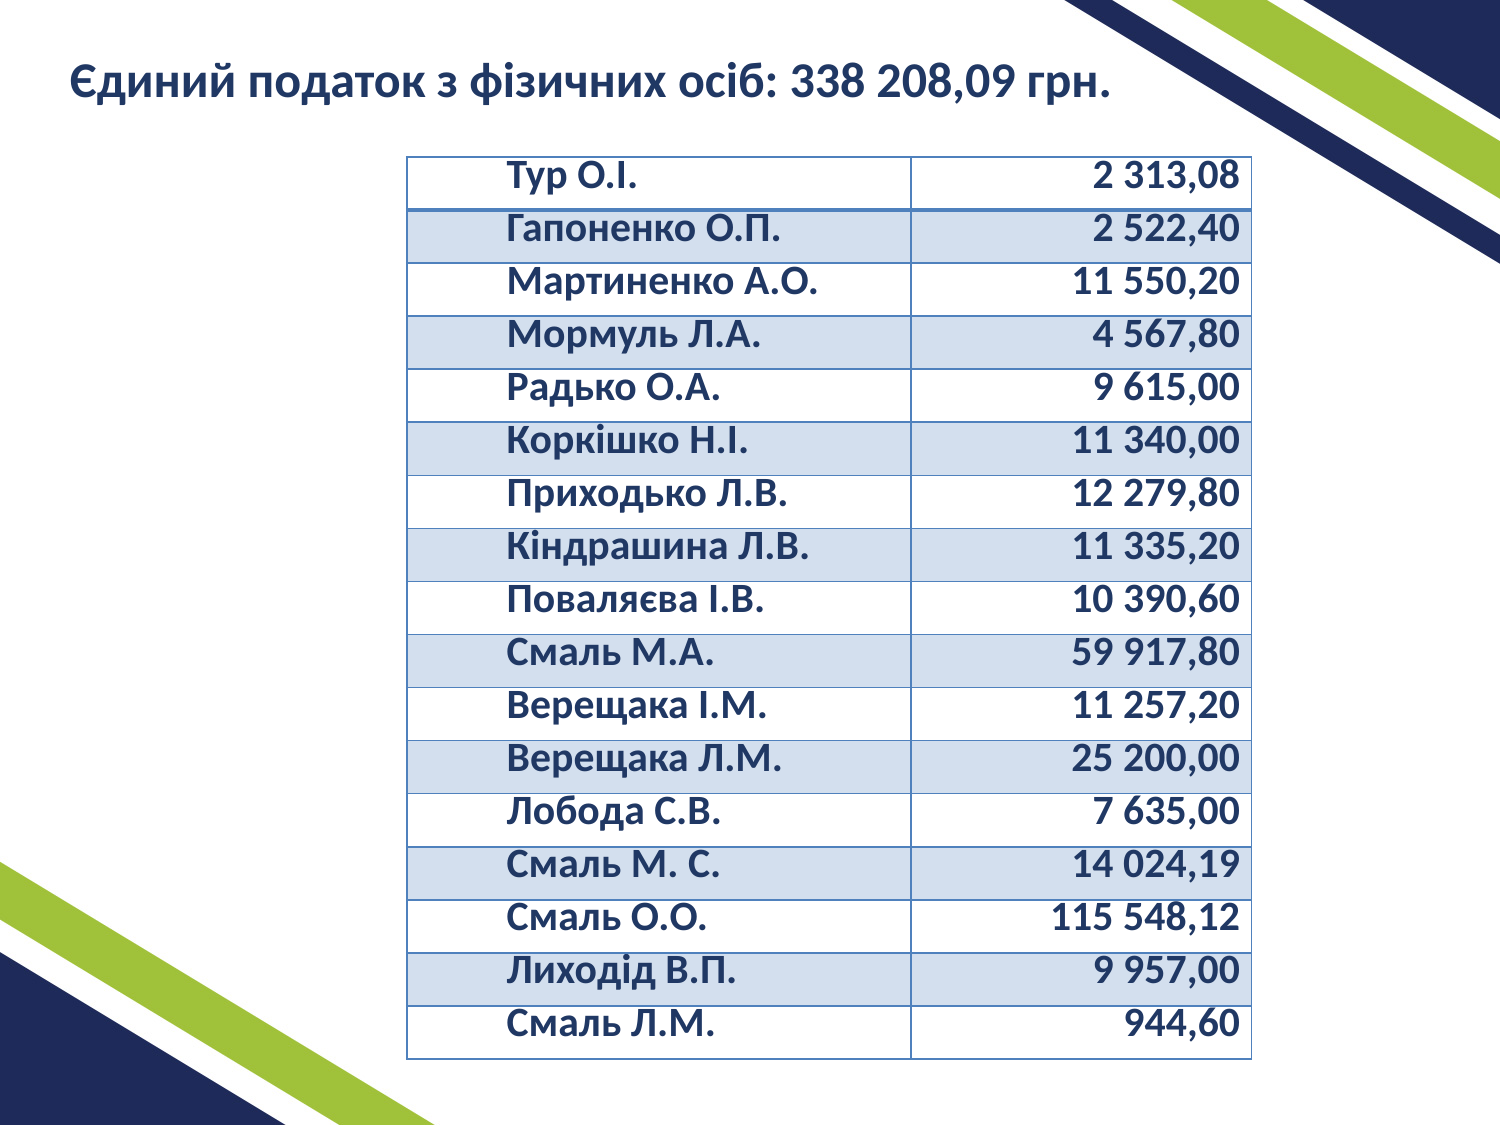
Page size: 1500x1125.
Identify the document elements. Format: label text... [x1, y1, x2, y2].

table_cell Мартиненко А.О. [408, 264, 910, 315]
table_cell Радько О.А. [408, 370, 910, 421]
table_cell 115 548,12 [912, 901, 1251, 952]
table_cell 11 335,20 [912, 529, 1251, 581]
table_cell Лобода С.В. [408, 794, 910, 846]
table_cell 2 522,40 [912, 212, 1251, 262]
picture [0, 0, 1500, 1125]
table_cell 944,60 [912, 1007, 1251, 1058]
table_cell 9 615,00 [912, 370, 1251, 421]
table_cell 7 635,00 [912, 794, 1251, 846]
text_box Єдиний податок з фізичних осіб: 338 208,09 грн. [55, 39, 1317, 115]
table_cell 59 917,80 [912, 635, 1251, 687]
table_cell 9 957,00 [912, 954, 1251, 1005]
table_cell Верещака І.М. [408, 688, 910, 740]
table_cell 11 340,00 [912, 423, 1251, 475]
table_cell Гапоненко О.П. [408, 212, 910, 262]
table_cell Приходько Л.В. [408, 476, 910, 528]
table_cell 14 024,19 [912, 848, 1251, 899]
table_cell Кіндрашина Л.В. [408, 529, 910, 581]
table_header Тур О.І. [408, 158, 910, 208]
table_cell 12 279,80 [912, 476, 1251, 528]
table_cell Смаль О.О. [408, 901, 910, 952]
table_cell 25 200,00 [912, 741, 1251, 793]
table_header 2 313,08 [912, 158, 1251, 208]
table_cell Смаль М.А. [408, 635, 910, 687]
table_cell 4 567,80 [912, 317, 1251, 368]
table_cell Смаль Л.М. [408, 1007, 910, 1058]
table_cell Верещака Л.М. [408, 741, 910, 793]
table_cell Поваляєва І.В. [408, 582, 910, 634]
table_cell Смаль М. С. [408, 848, 910, 899]
table_cell 10 390,60 [912, 582, 1251, 634]
table_cell 11 550,20 [912, 264, 1251, 315]
table_cell Лиходід В.П. [408, 954, 910, 1005]
table_cell Мормуль Л.А. [408, 317, 910, 368]
table_cell 11 257,20 [912, 688, 1251, 740]
table_cell Коркішко Н.І. [408, 423, 910, 475]
